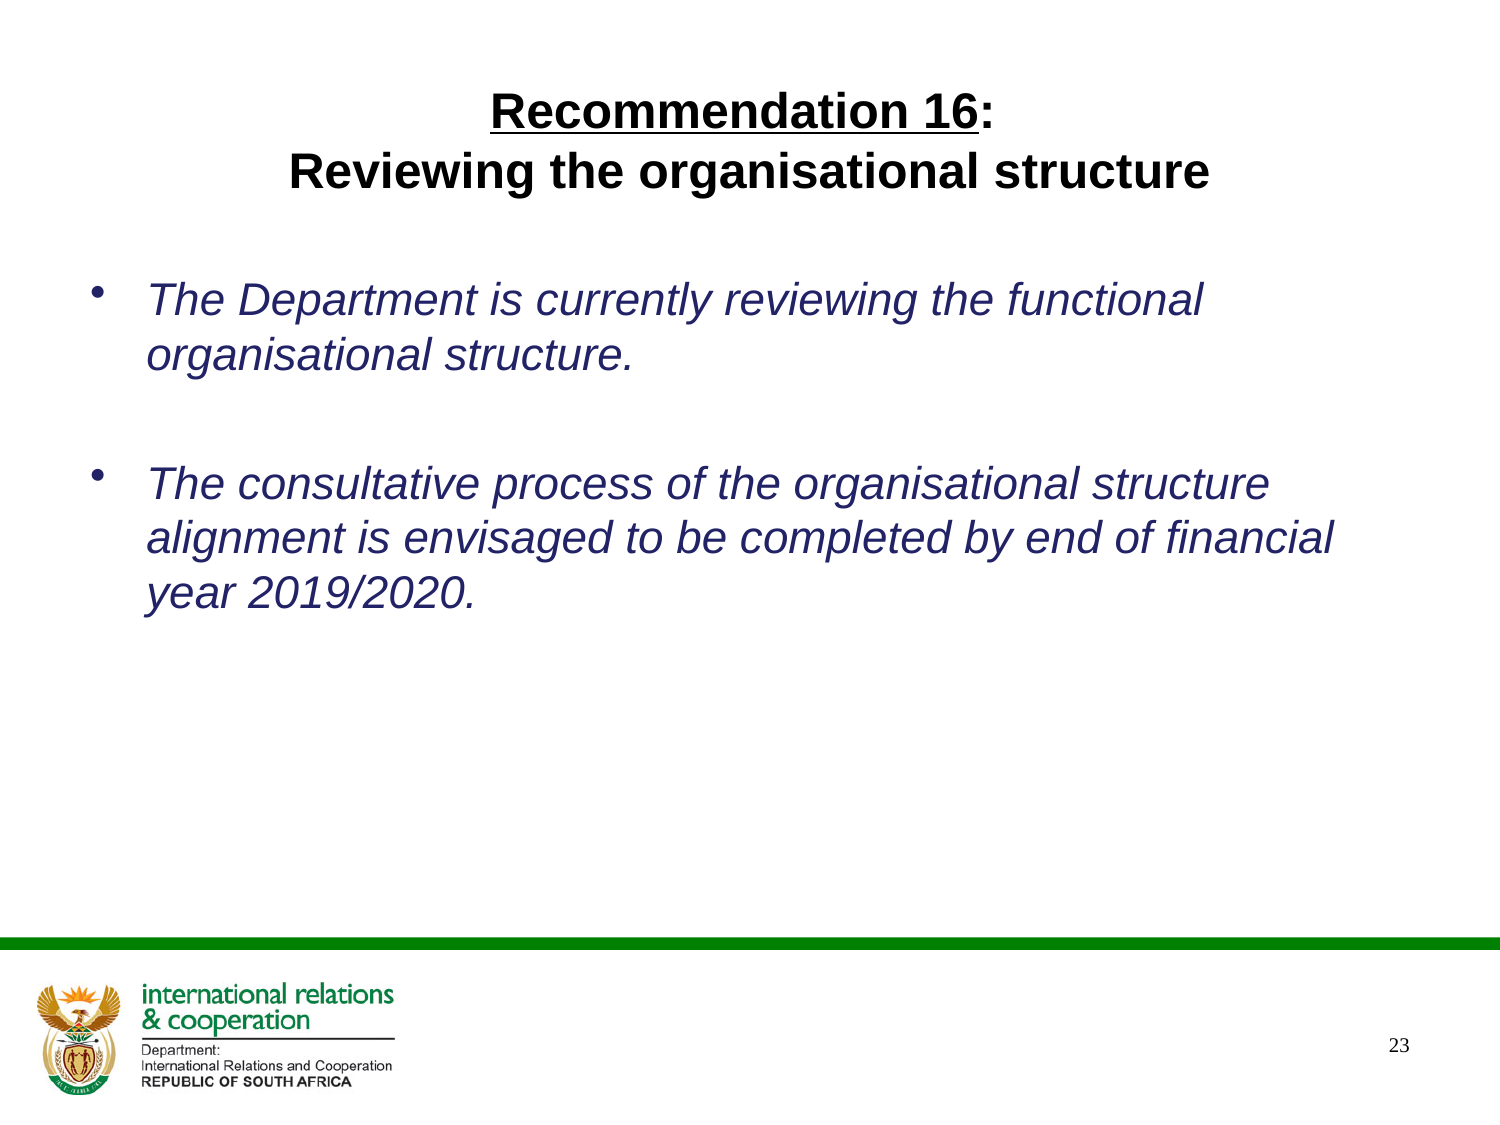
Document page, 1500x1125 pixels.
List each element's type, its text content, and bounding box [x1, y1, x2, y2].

list The Department is currently reviewing the functional organisational structure. The consultative process of the organisational structure alignment is envisaged to be completed by end of financial year 2019/2020. [74, 262, 1426, 926]
picture [37, 974, 400, 1095]
slide_number 23 [1074, 1024, 1426, 1103]
title Recommendation 16: Reviewing the organisational structure [74, 44, 1426, 233]
